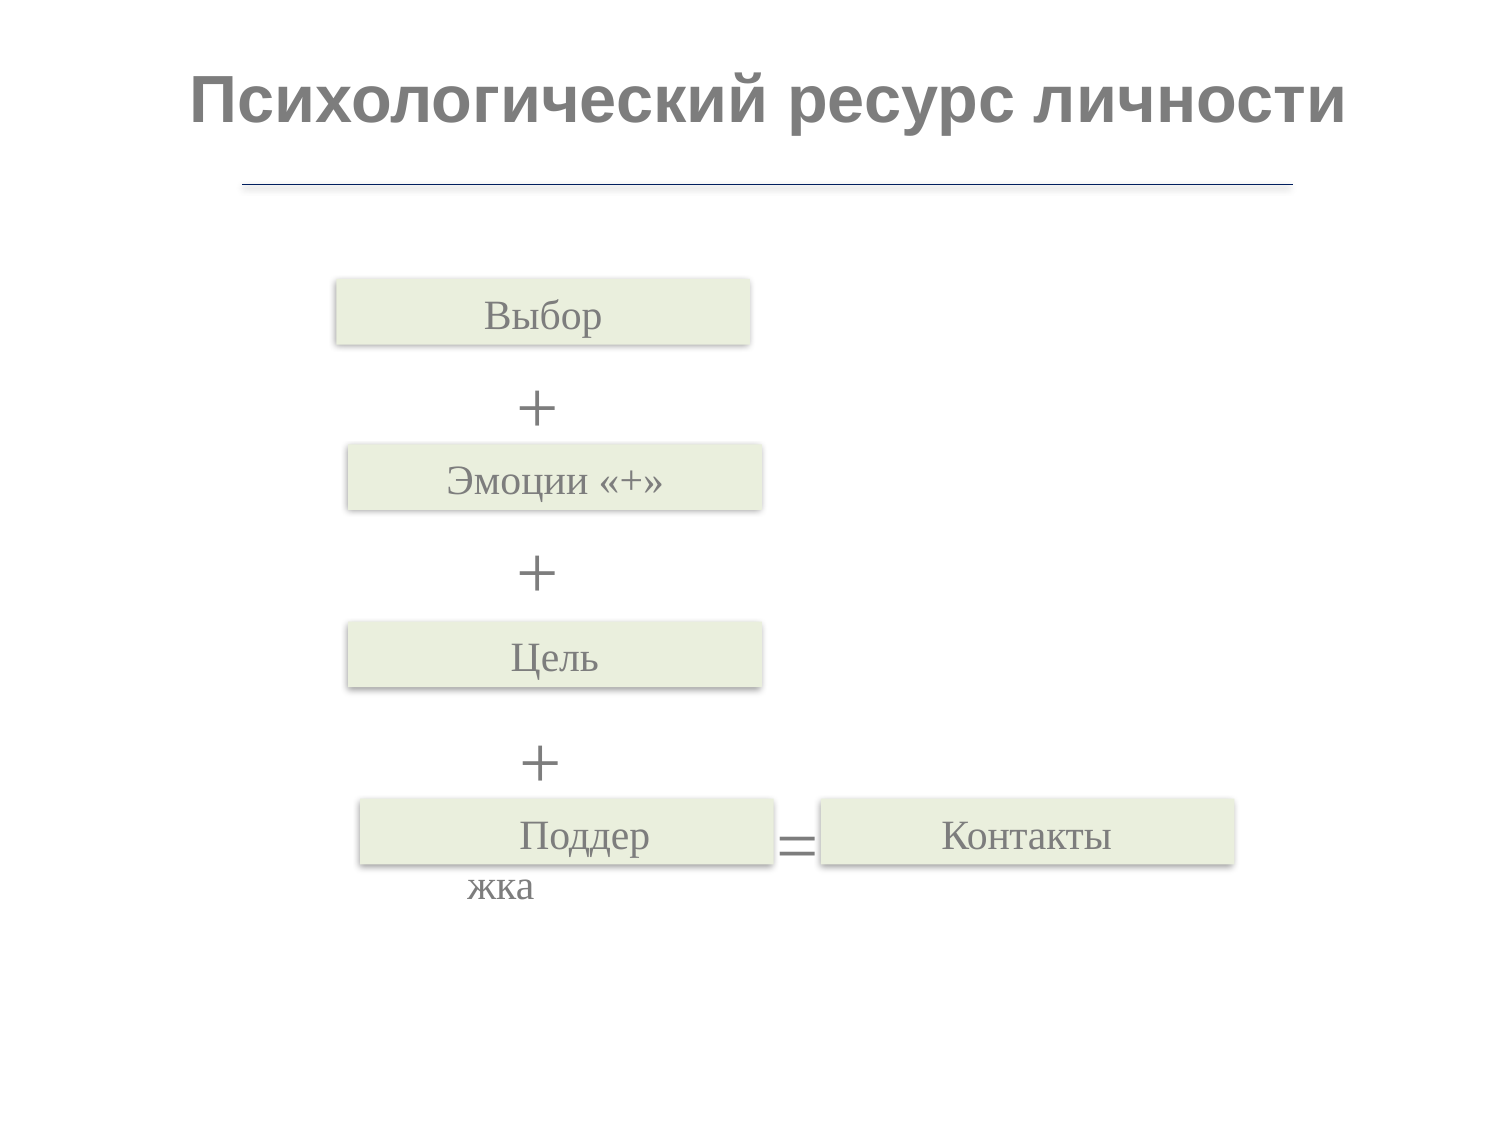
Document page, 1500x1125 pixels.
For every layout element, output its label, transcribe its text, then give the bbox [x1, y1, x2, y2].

text_box Психологический ресурс личности Выбор + Эмоции «+» + Цель [189, 55, 1349, 681]
text_box [669, 797, 776, 866]
text_box Контакты [941, 807, 1116, 858]
text_box + Поддержка [467, 713, 669, 908]
text_box [346, 681, 764, 689]
text_box = [776, 795, 822, 886]
text_box [358, 797, 467, 866]
text_box [822, 797, 1236, 866]
